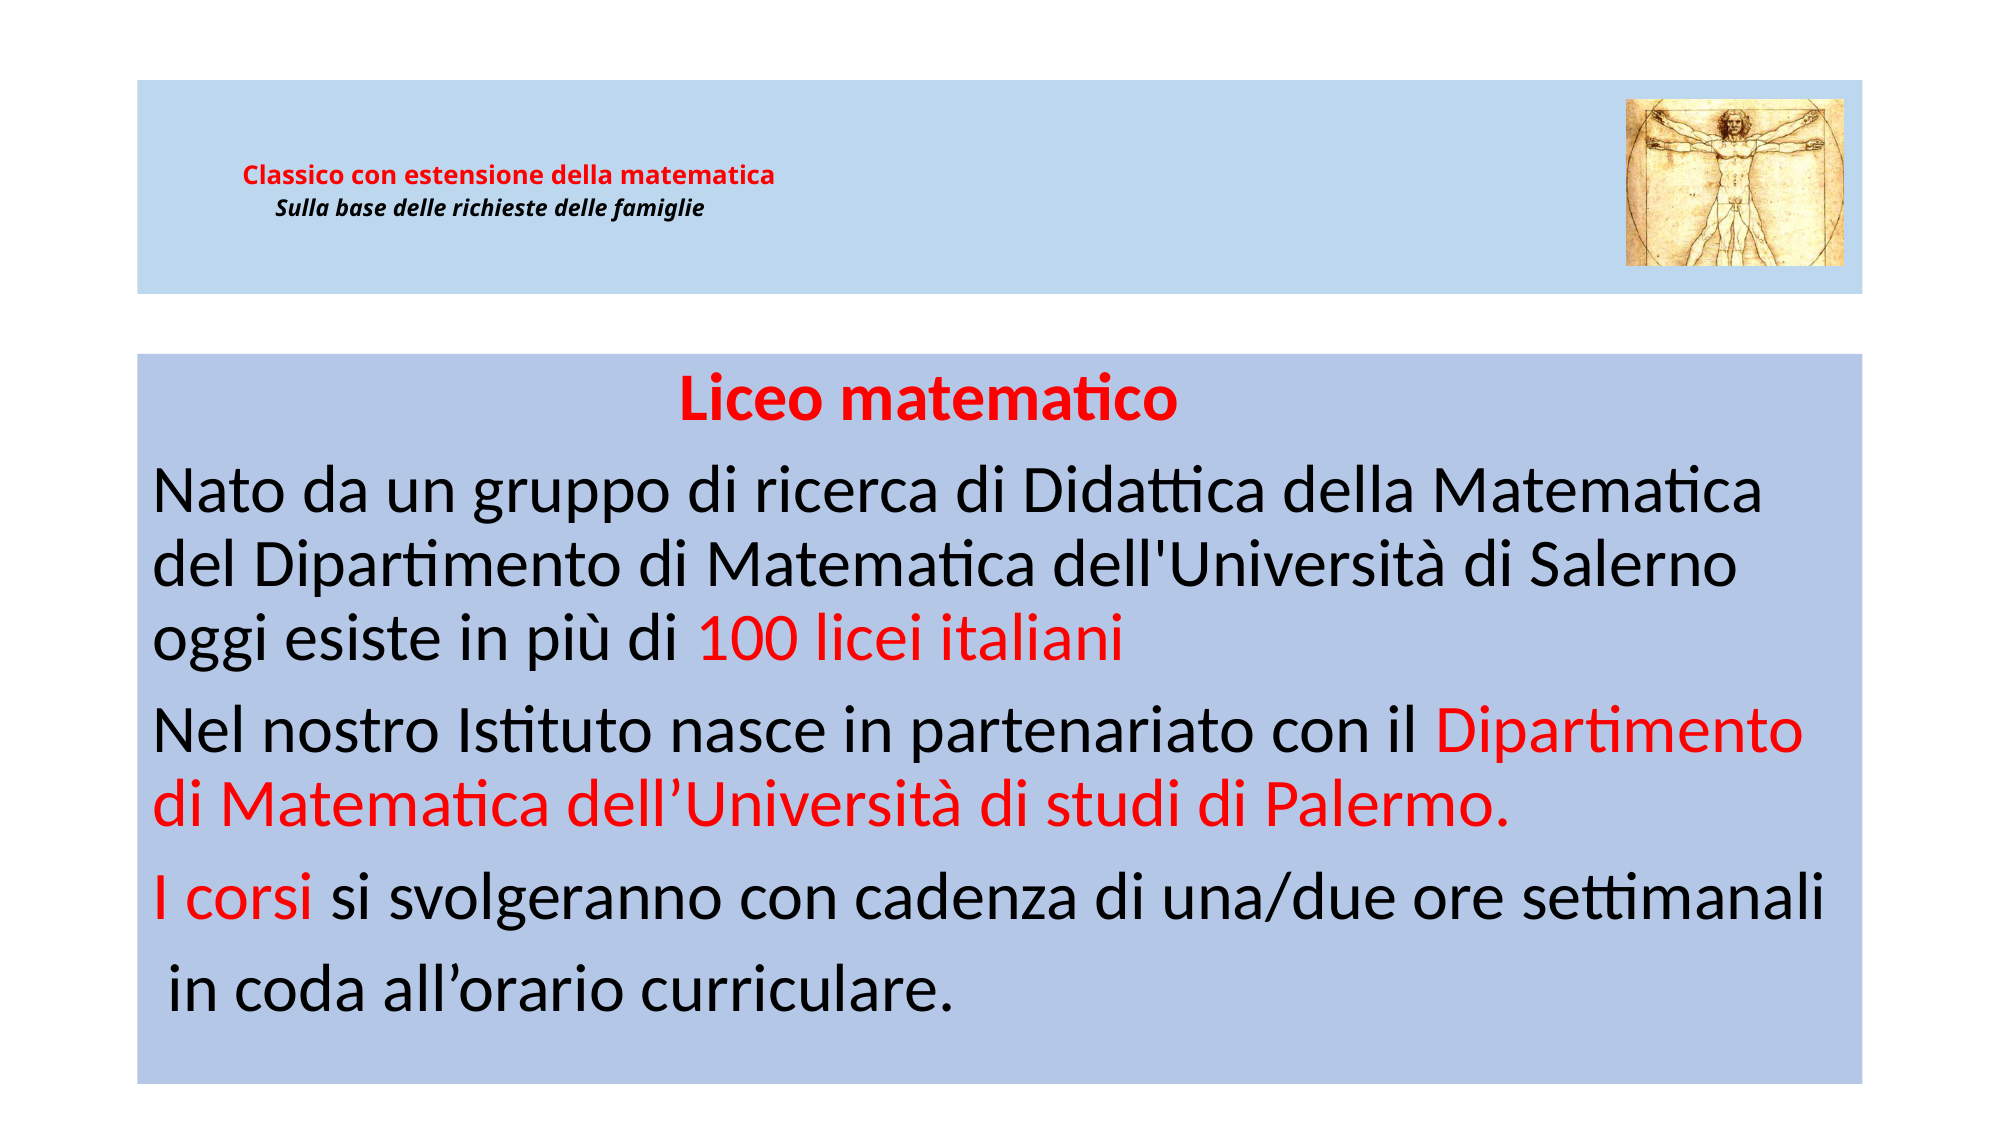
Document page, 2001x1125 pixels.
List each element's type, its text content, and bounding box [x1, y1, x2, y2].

title Classico con estensione della matematica Sulla base delle richieste delle famiglie [137, 80, 1863, 294]
list Liceo matematico Nato da un gruppo di ricerca di Didattica della Matematica del Dipartimento di Matematica dell'Università di Salerno oggi esiste in più di 100 licei italiani Nel nostro Istituto nasce in partenariato con il Dipartimento di Matematica dell’Università di studi di Palermo. I corsi si svolgeranno con cadenza di una/due ore settimanali in coda all’orario curriculare. [137, 353, 1863, 1084]
picture [1625, 99, 1844, 266]
